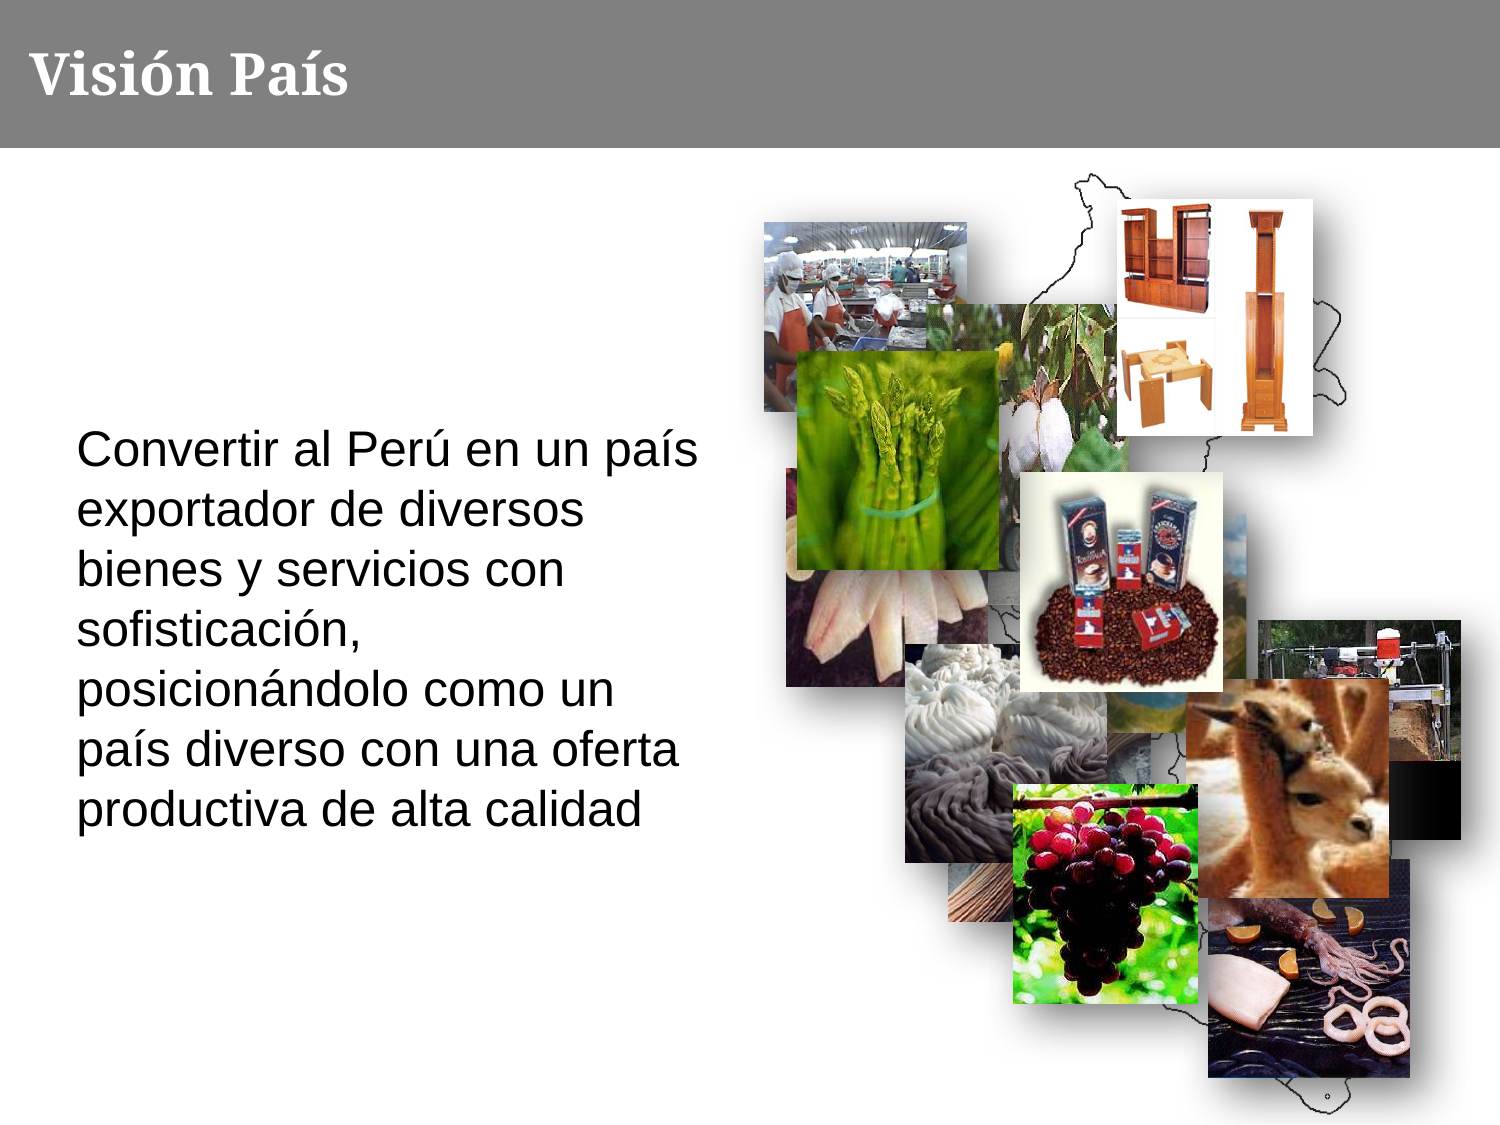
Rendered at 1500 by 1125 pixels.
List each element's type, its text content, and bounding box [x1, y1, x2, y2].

picture [764, 151, 1461, 1125]
text_box Visión País [0, 0, 1500, 148]
list Convertir al Perú en un país exportador de diversos bienes y servicios con sofisticación, posicionándolo como un país diverso con una oferta productiva de alta calidad [61, 408, 716, 809]
